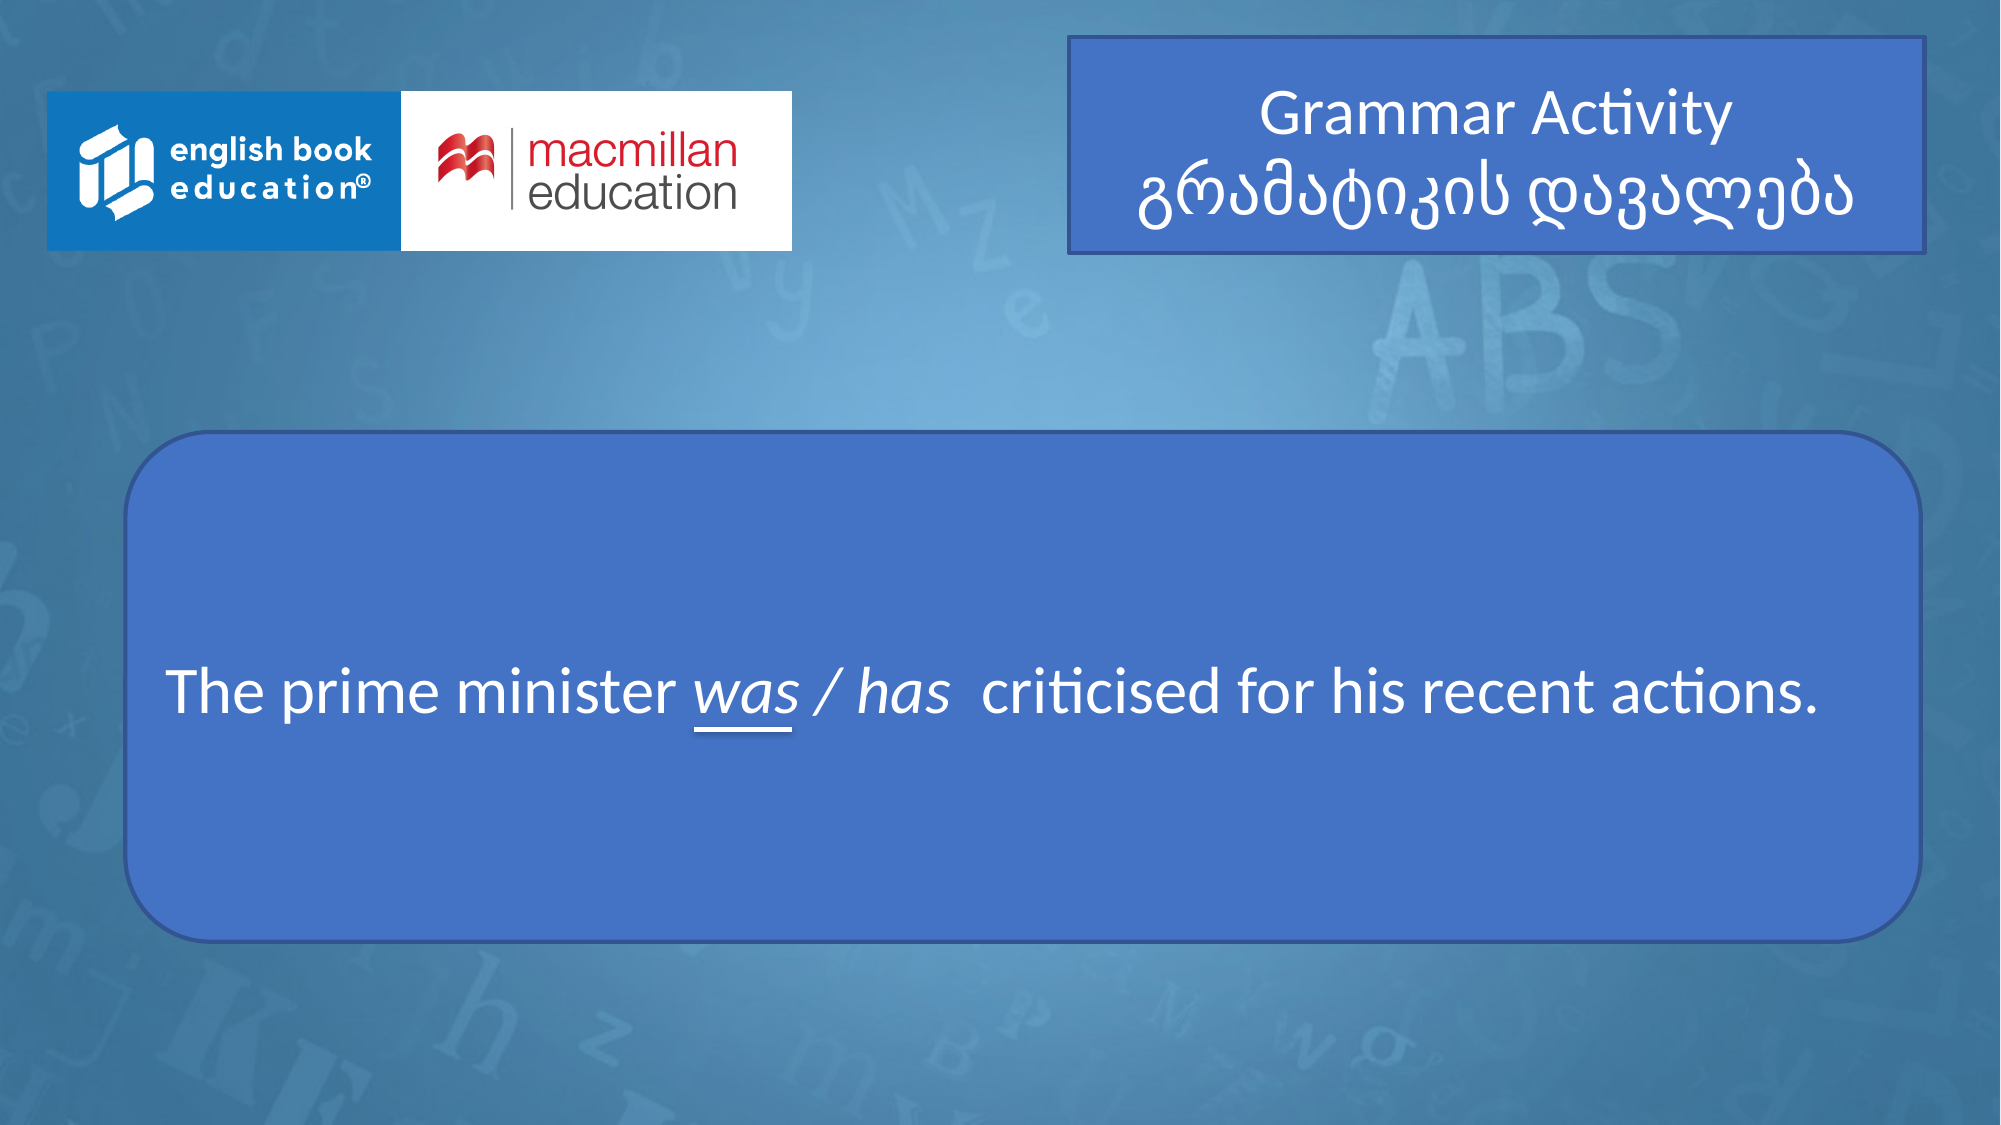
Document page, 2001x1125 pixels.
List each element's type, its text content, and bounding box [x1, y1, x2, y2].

text_box Grammar Activity გრამატიკის დავალება [1067, 35, 1927, 255]
picture [0, 0, 2001, 1125]
text_box [144, 915, 1902, 1042]
text_box The prime minister was / has criticised for his recent actions. [123, 429, 1923, 944]
text_box [144, 76, 1902, 459]
text_box [188, 705, 1724, 801]
